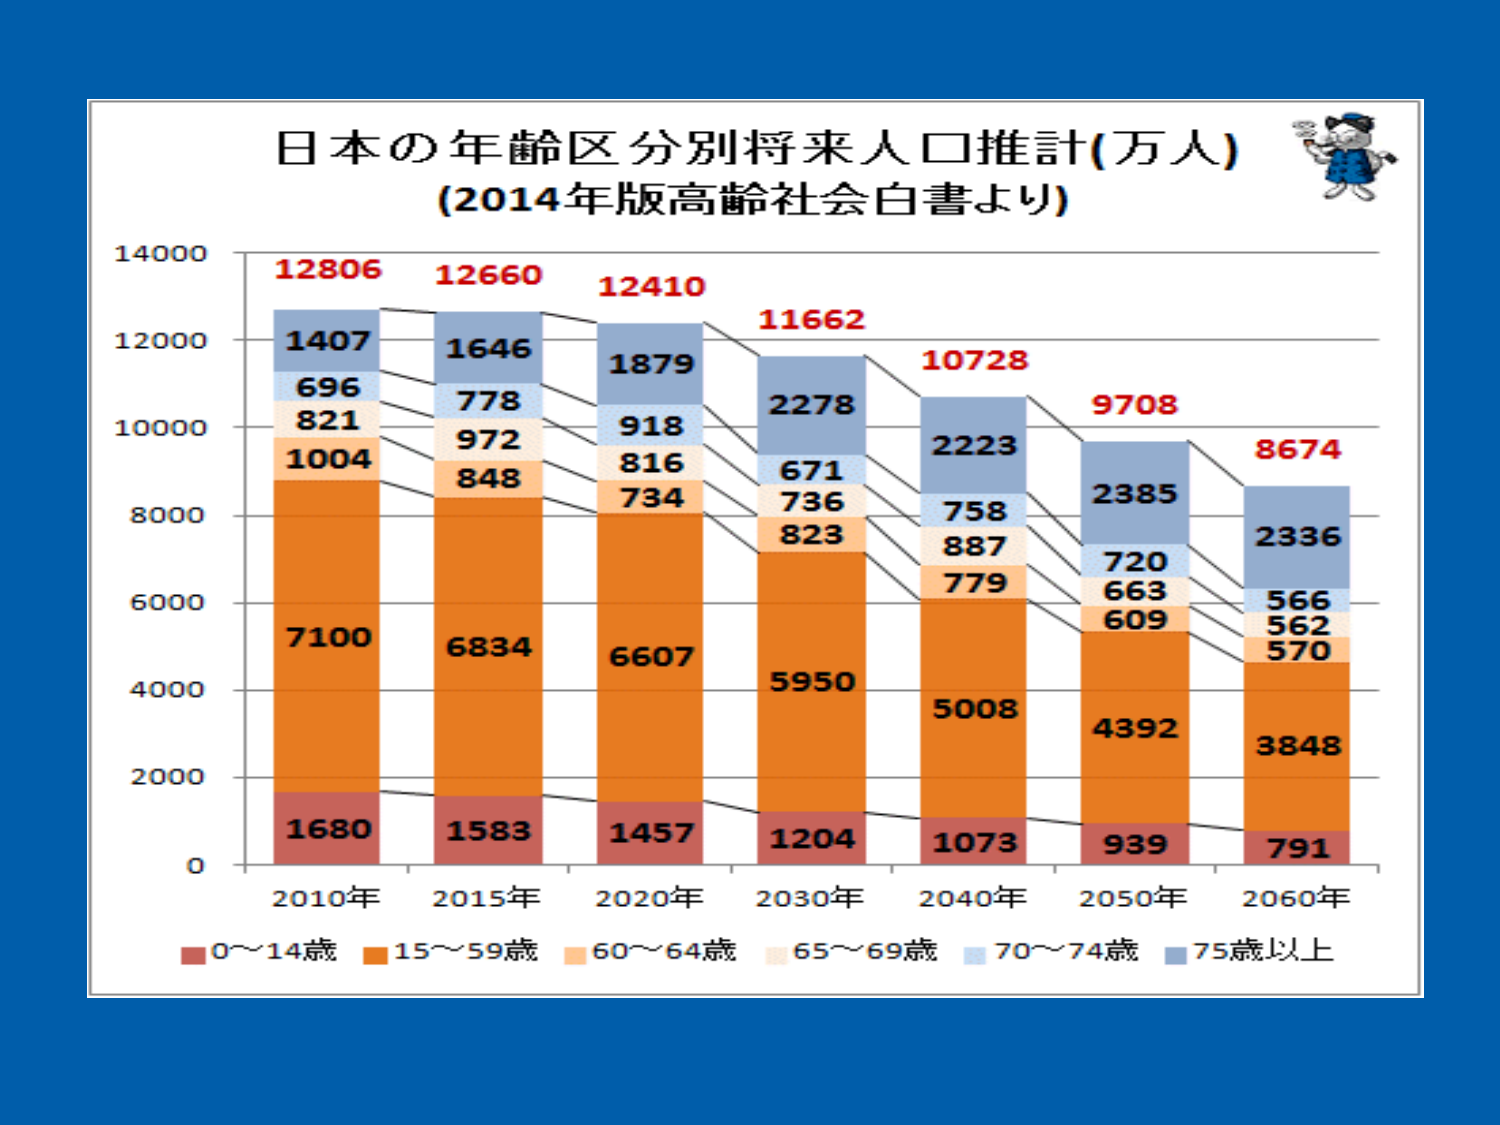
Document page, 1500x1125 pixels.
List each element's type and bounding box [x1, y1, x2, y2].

picture [87, 99, 1424, 998]
